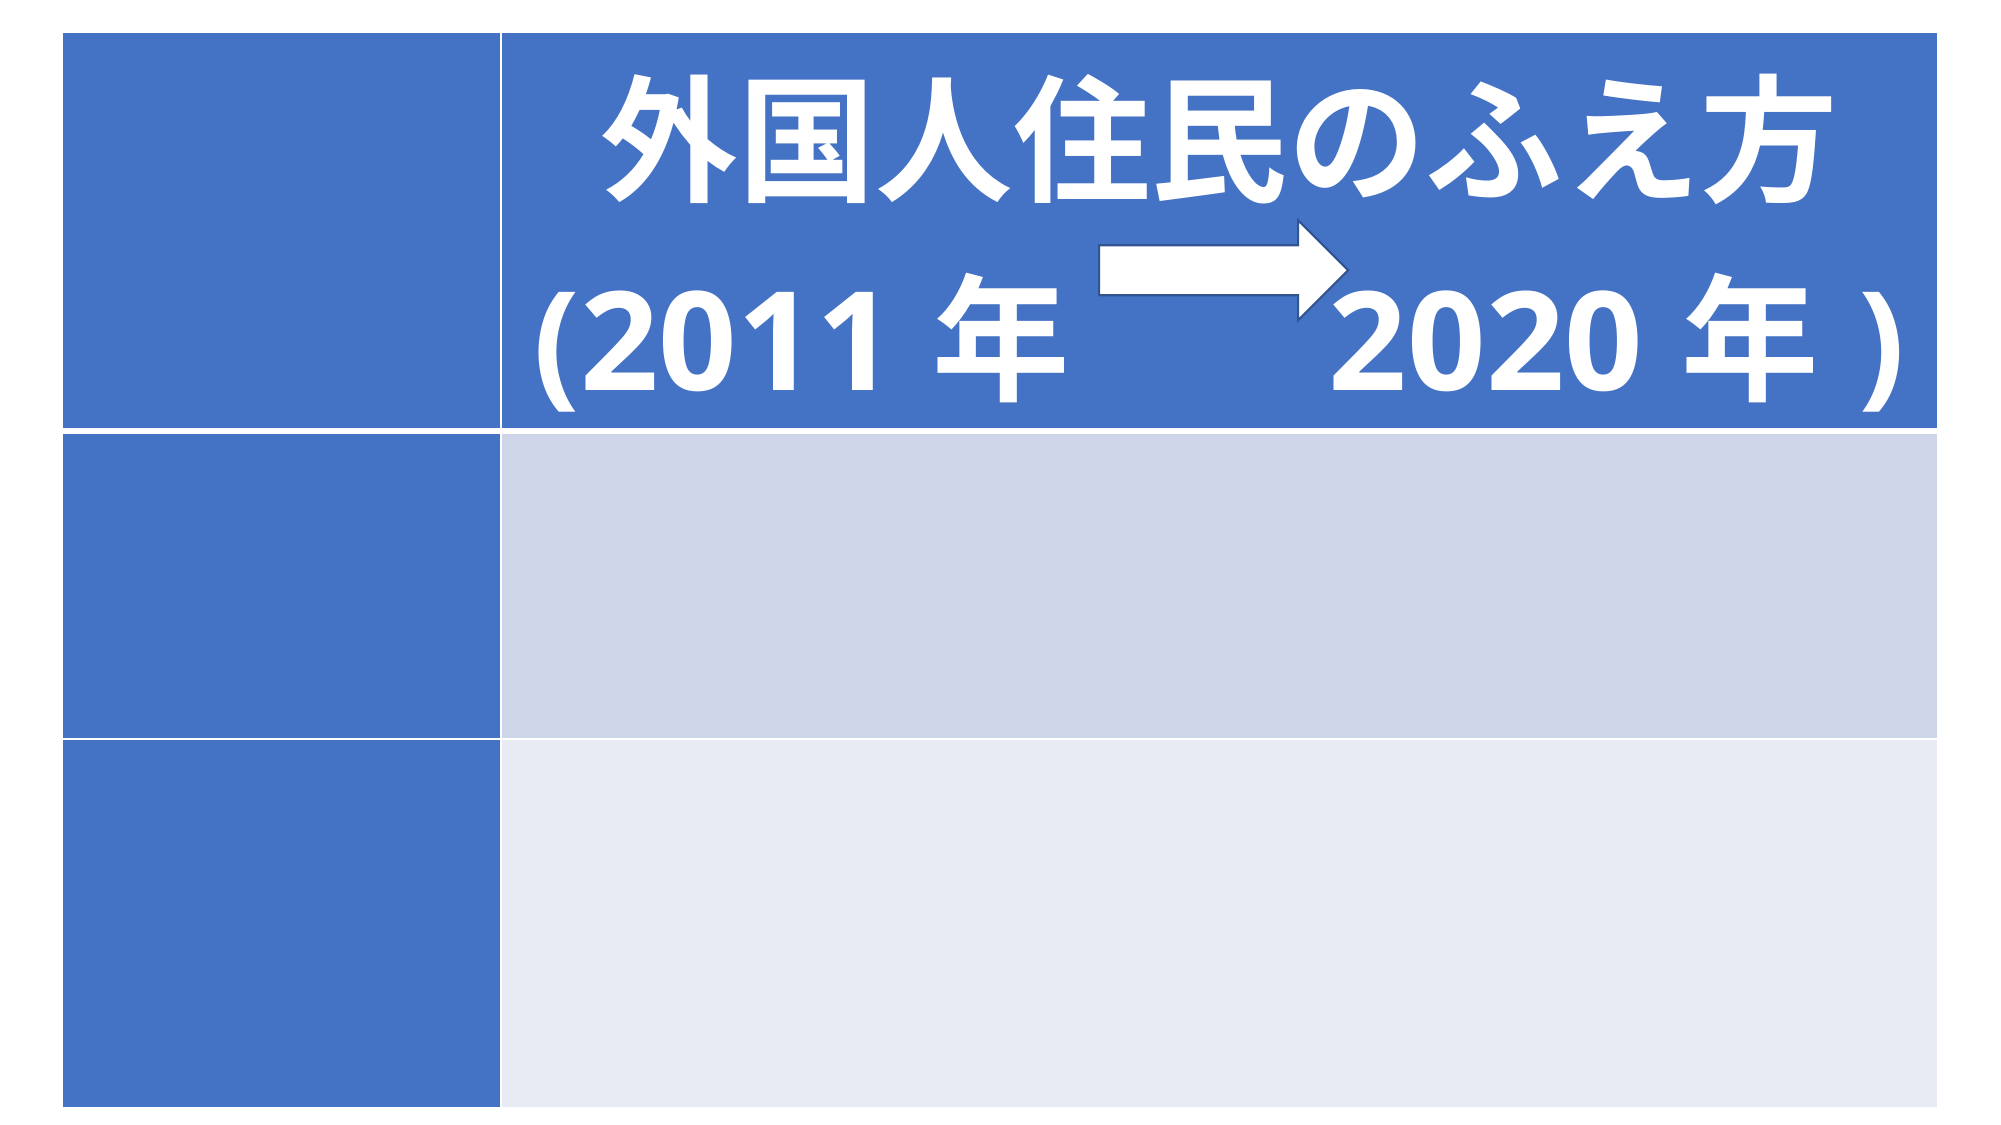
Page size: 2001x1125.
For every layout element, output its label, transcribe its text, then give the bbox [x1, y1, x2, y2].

table_header [63, 33, 500, 428]
table_cell [63, 740, 500, 1107]
table_cell [63, 434, 500, 738]
table_header 外国人住民のふえ方 (2011年 2020年) [502, 33, 1937, 428]
table_cell [502, 740, 1937, 1107]
table_cell [502, 434, 1937, 738]
text_box [1098, 217, 1350, 323]
